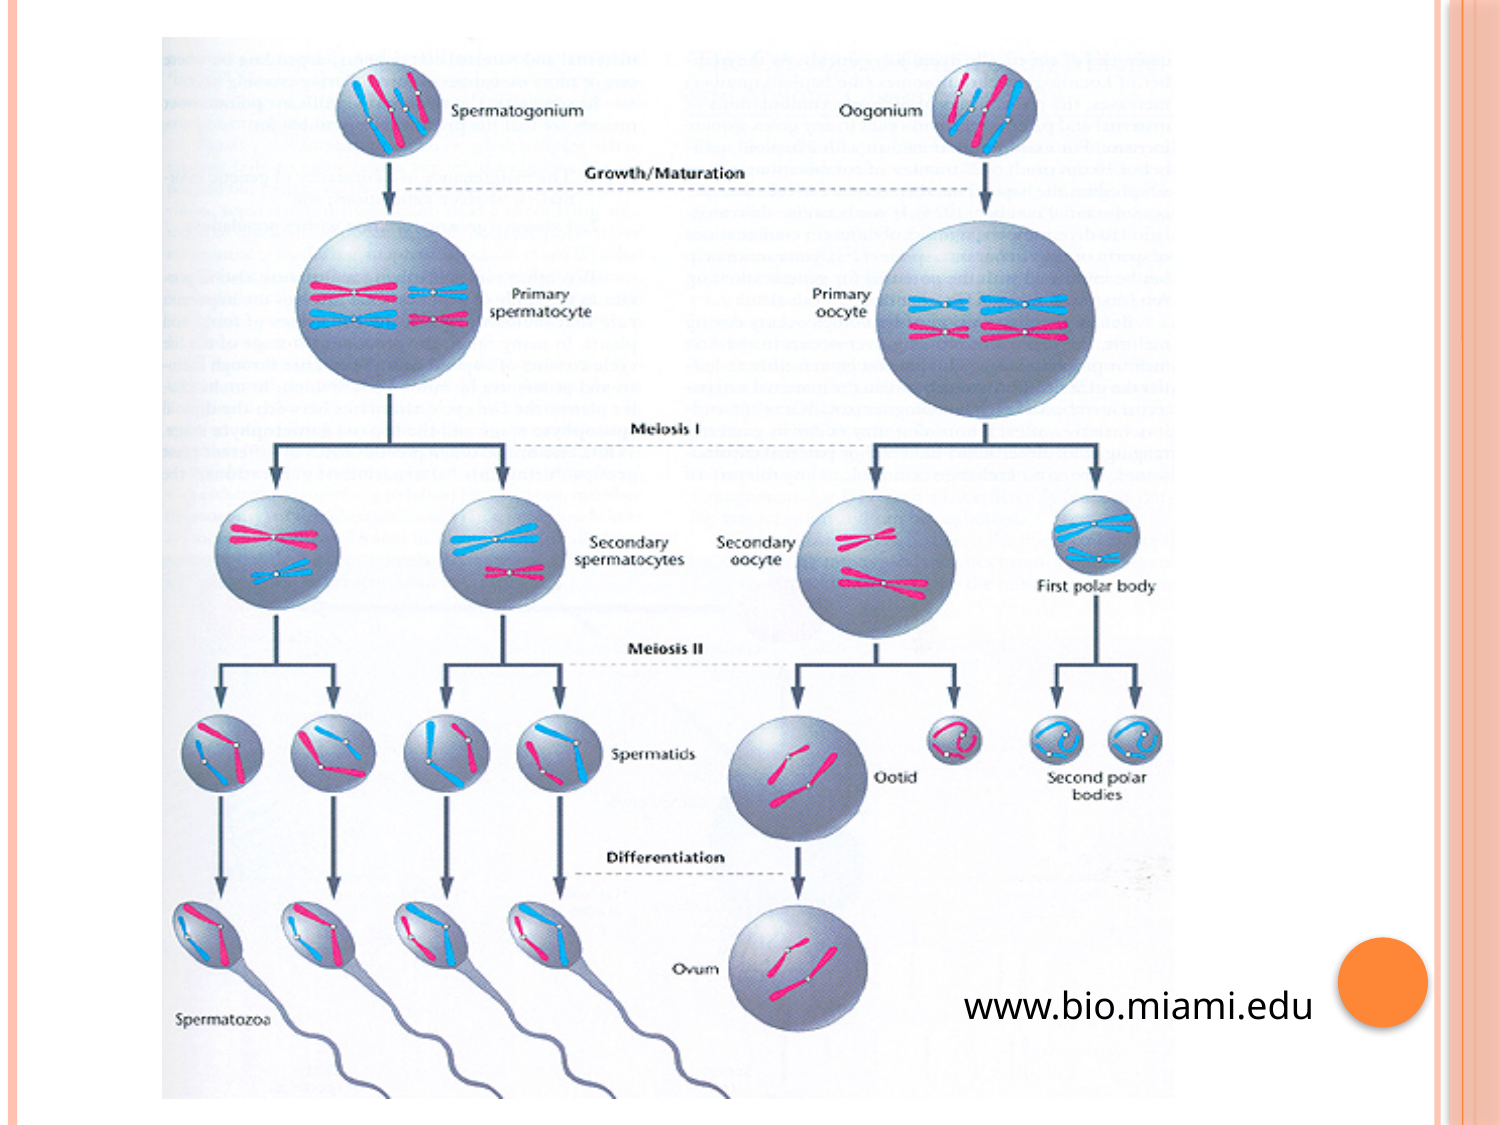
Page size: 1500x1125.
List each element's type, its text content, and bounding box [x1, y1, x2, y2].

text_box www.bio.miami.edu [1182, 974, 1329, 1035]
picture [161, 36, 1176, 1099]
